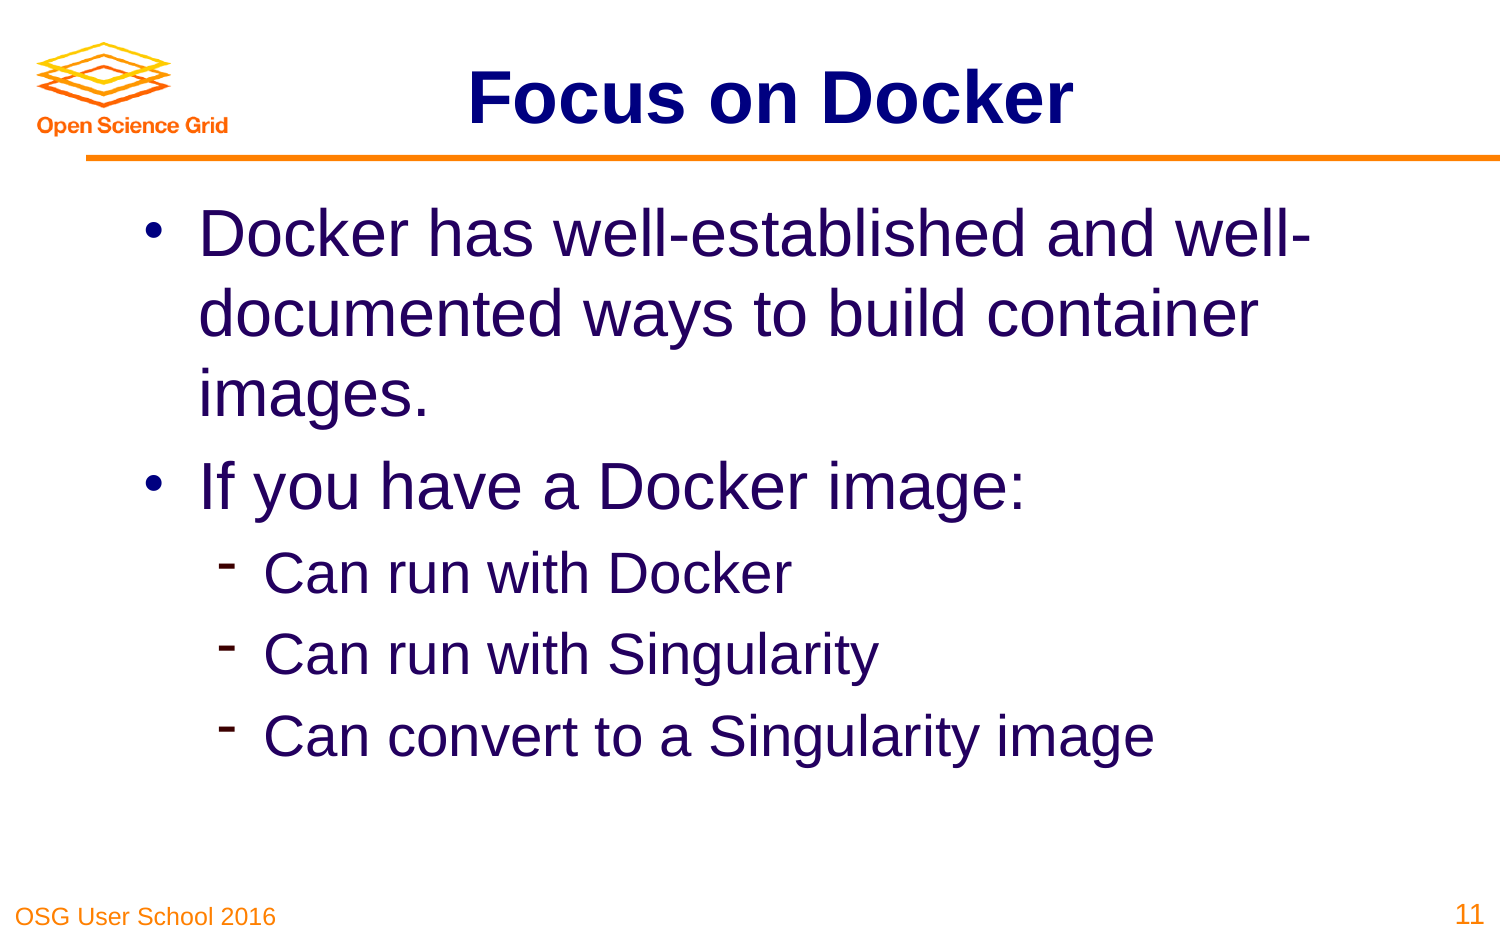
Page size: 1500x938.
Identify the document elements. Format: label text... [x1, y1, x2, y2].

slide_number 11 [1430, 874, 1500, 938]
title Focus on Docker [201, 15, 1342, 172]
picture [17, 23, 201, 151]
list Docker has well-established and well-documented ways to build container images. If you have a Docker image: Can run with Docker Can run with Singularity Can convert to a Singularity image [127, 182, 1403, 823]
